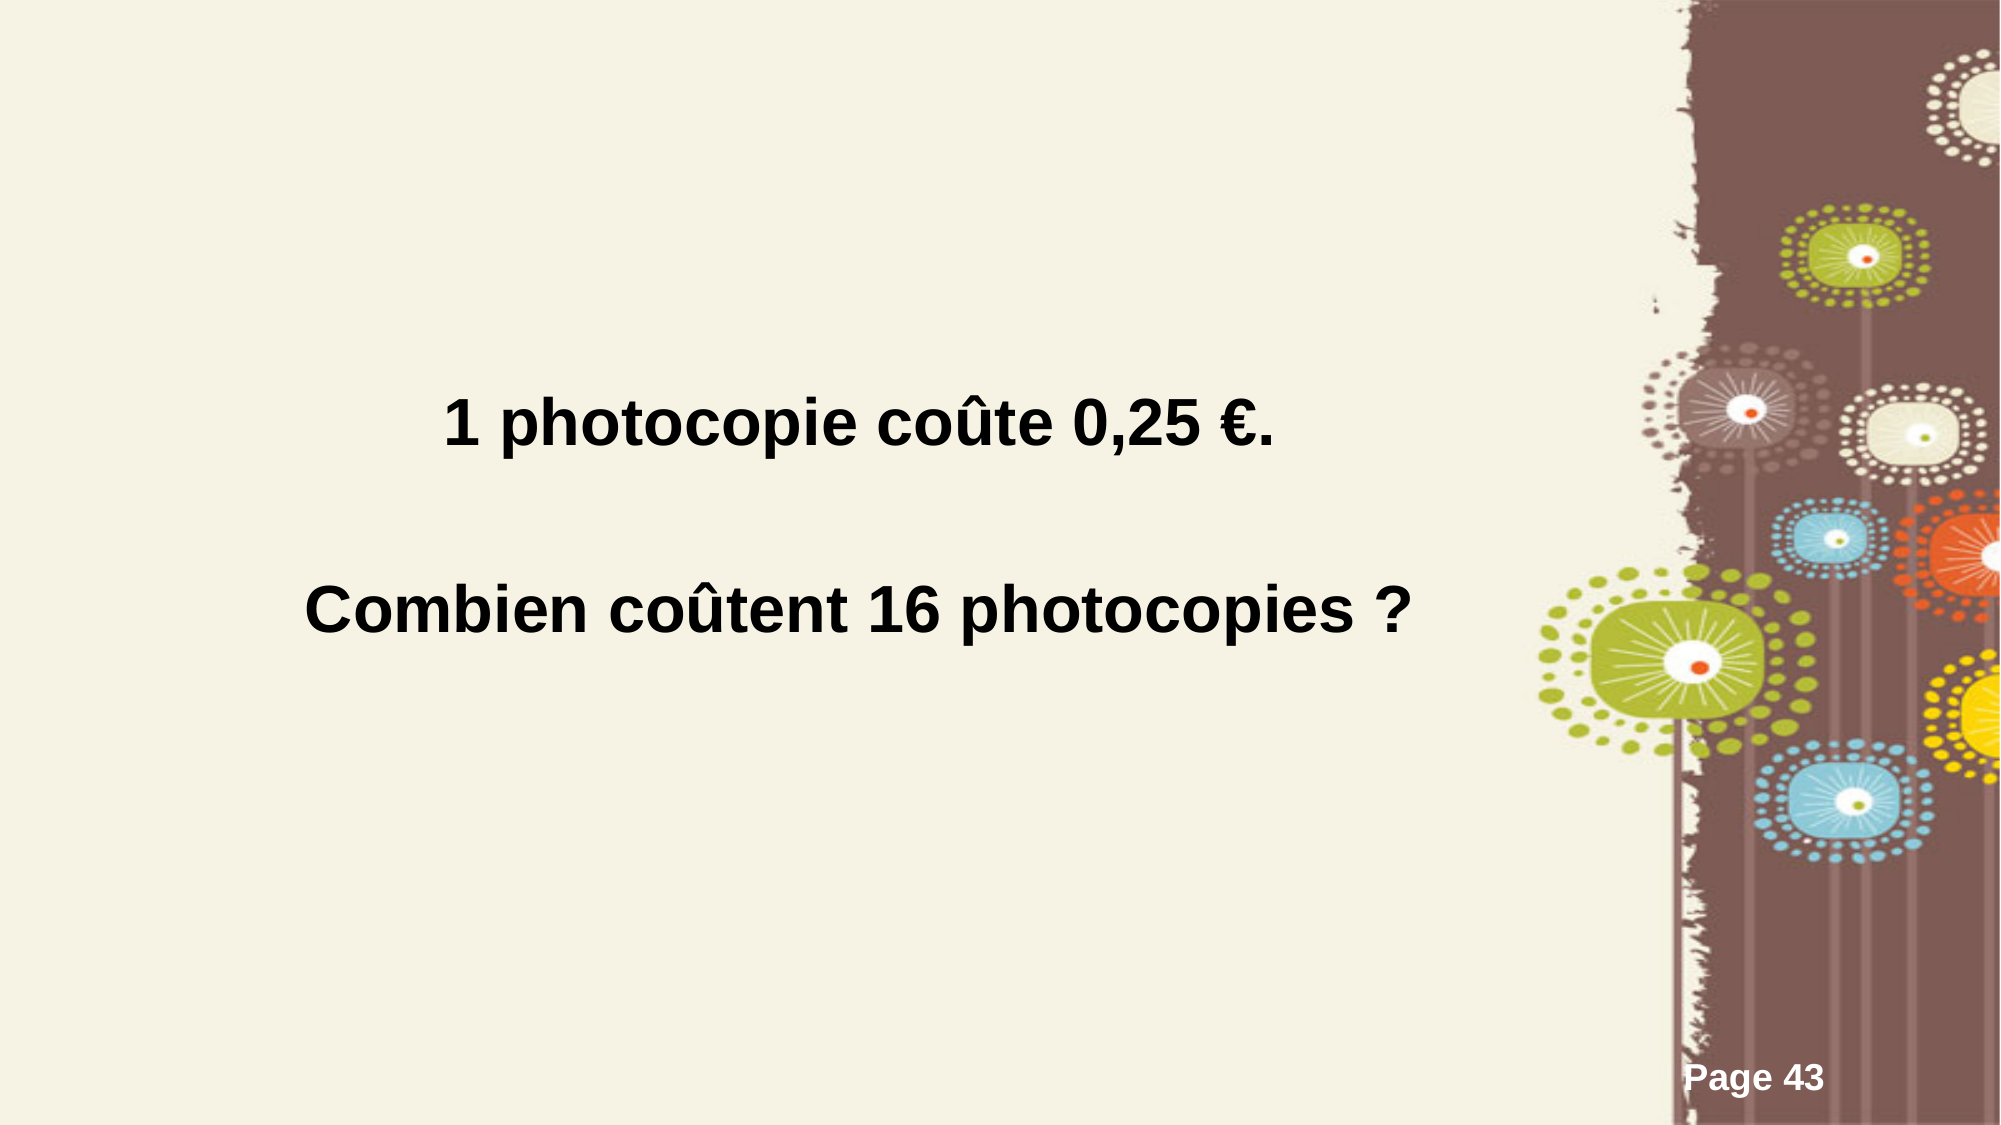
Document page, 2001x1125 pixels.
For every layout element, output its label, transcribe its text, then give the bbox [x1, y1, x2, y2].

picture [0, 0, 2000, 1125]
list 1 photocopie coûte 0,25 €. Combien coûtent 16 photocopies ? [0, 371, 1723, 971]
